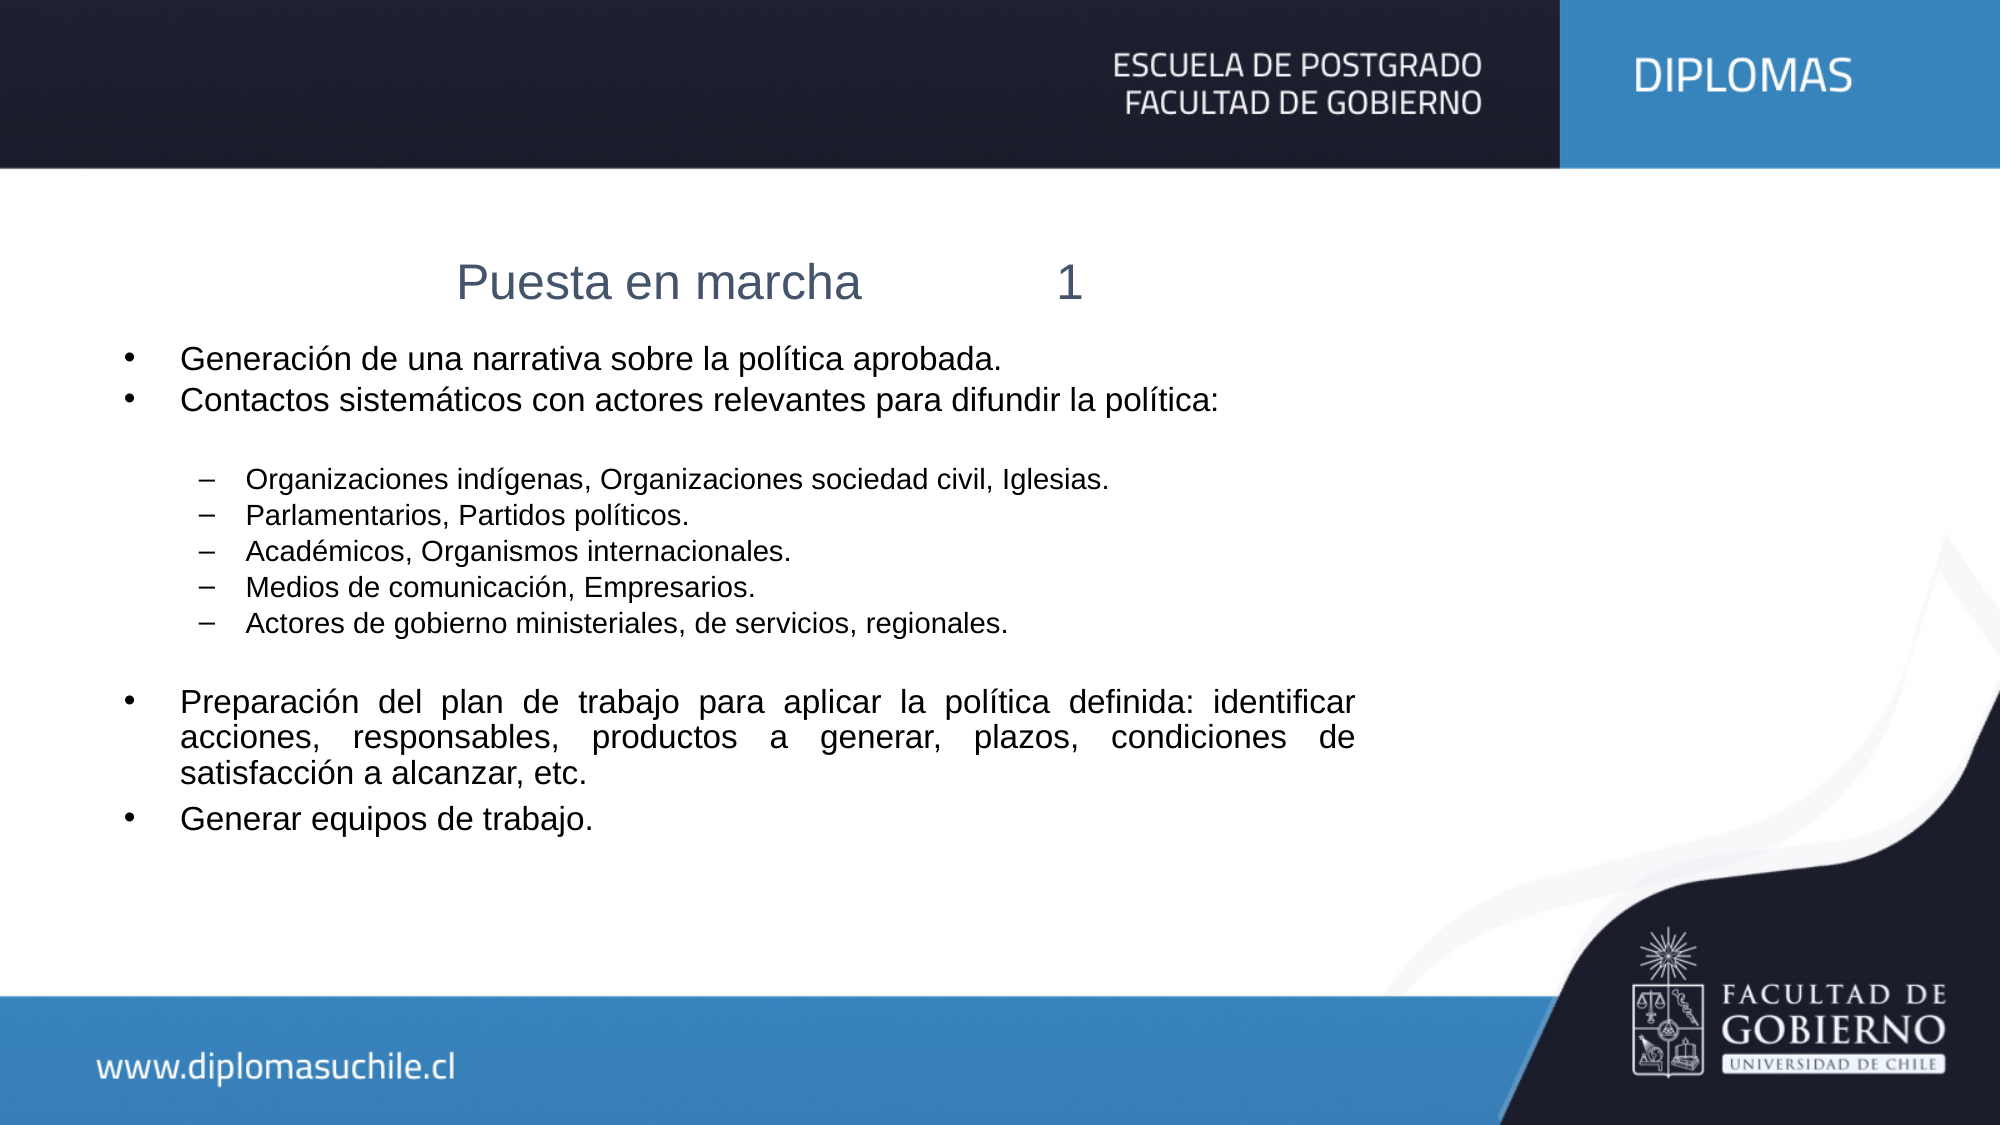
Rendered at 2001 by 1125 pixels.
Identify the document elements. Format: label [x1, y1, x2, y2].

list [0, 0, 2000, 1125]
